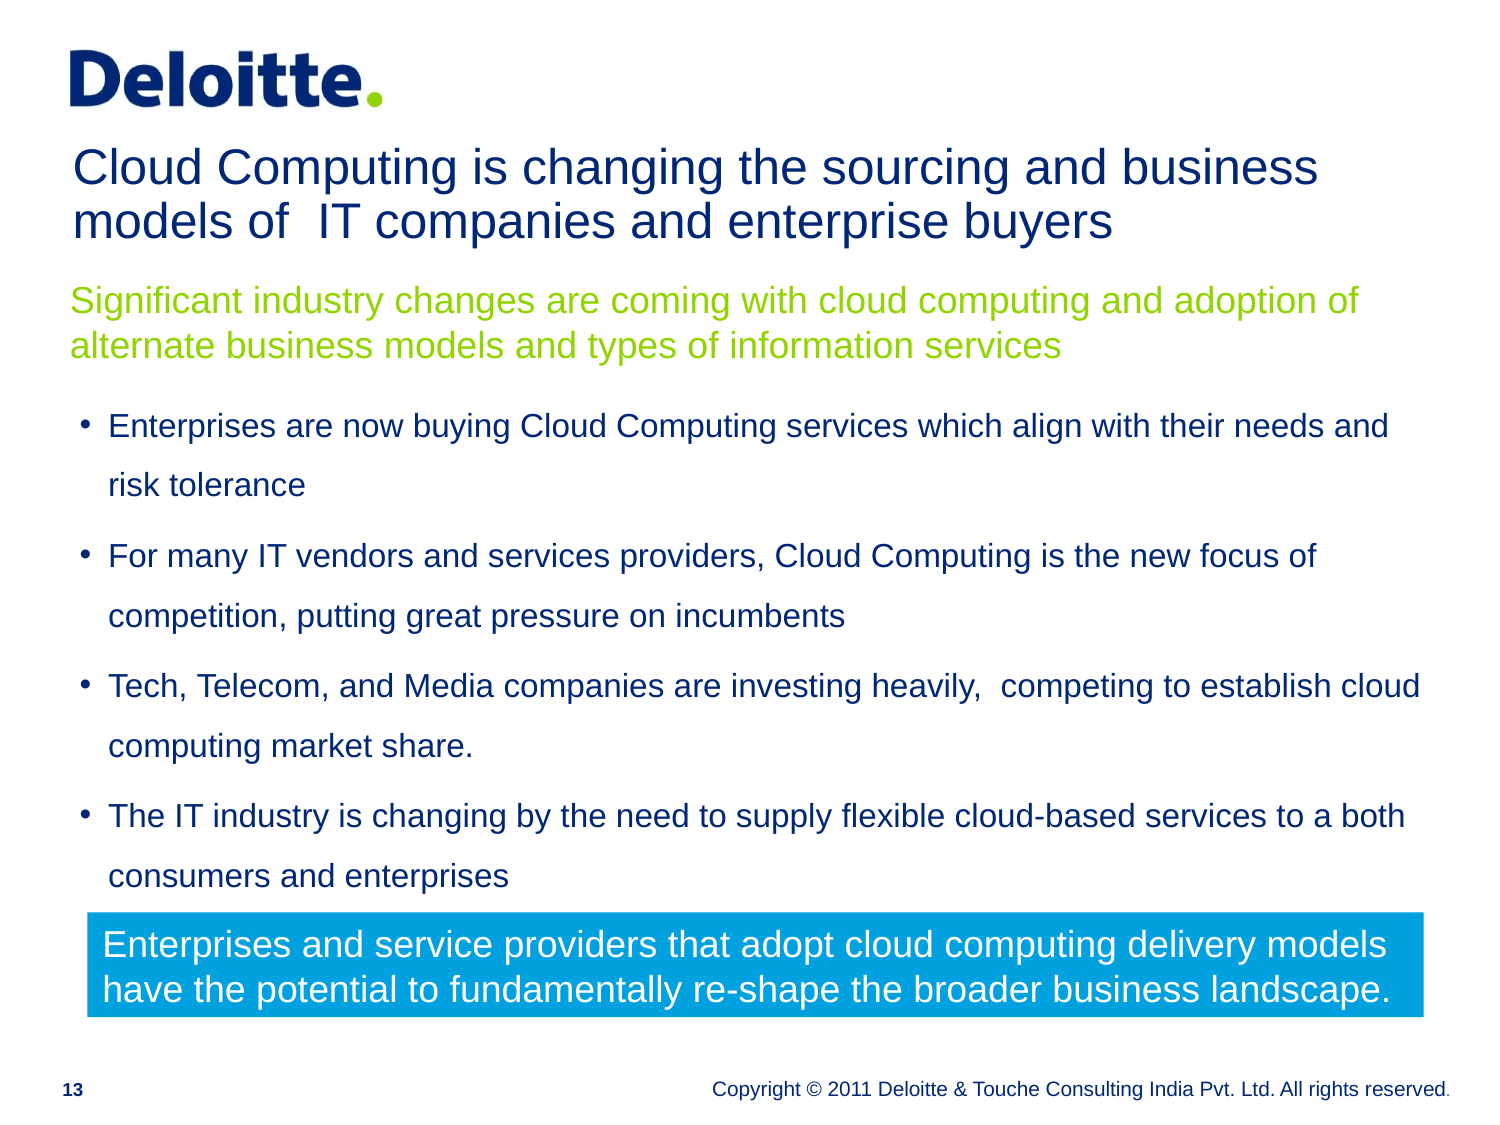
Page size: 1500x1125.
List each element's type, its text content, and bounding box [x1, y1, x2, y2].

picture [47, 41, 397, 119]
text_box Significant industry changes are coming with cloud computing and adoption of alternate business models and types of information services [55, 268, 1424, 374]
text_box Enterprises are now buying Cloud Computing services which align with their needs and risk tolerance For many IT vendors and services providers, Cloud Computing is the new focus of competition, putting great pressure on incumbents Tech, Telecom, and Media companies are investing heavily, competing to establish cloud computing market share. The IT industry is changing by the need to supply flexible cloud-based services to a both consumers and enterprises [79, 383, 1435, 895]
text_box Enterprises and service providers that adopt cloud computing delivery models have the potential to fundamentally re-shape the broader business landscape. [87, 912, 1424, 1018]
text_box Cloud Computing is changing the sourcing and business models of IT companies and enterprise buyers [72, 140, 1439, 249]
slide_number 13 [62, 1074, 109, 1099]
